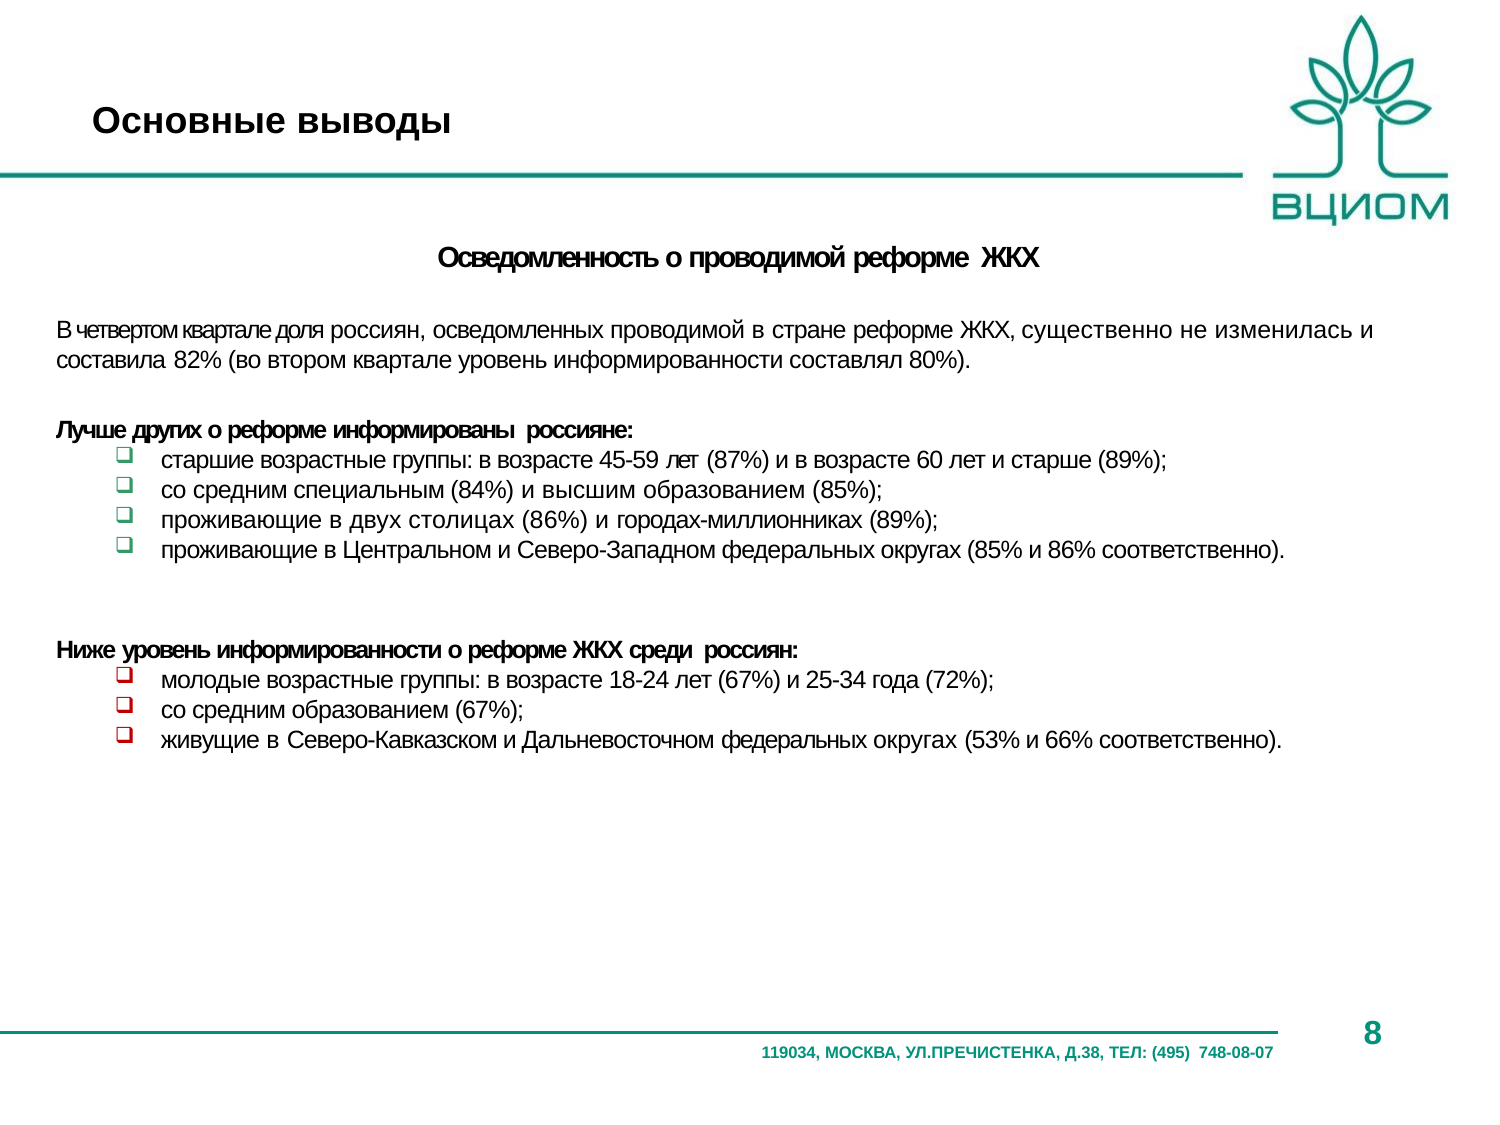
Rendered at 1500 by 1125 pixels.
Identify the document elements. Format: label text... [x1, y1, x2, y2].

footer 119034, МОСКВА, УЛ.ПРЕЧИСТЕНКА, Д.38, ТЕЛ: (495) 748-08-07 [759, 1041, 1282, 1125]
slide_number 8 [1357, 1012, 1407, 1125]
title Основные выводы [89, 93, 456, 236]
picture [0, 14, 1457, 240]
text_box Осведомленность о проводимой реформе ЖКХ В четвертом квартале доля россиян, осведомленных проводимой в стране реформе ЖКХ, существенно не изменилась и составила 82% (во втором квартале уровень информированности составлял 80%). Лучше других о реформе информированы россияне: старшие возрастные группы: в возрасте 45-59 лет (87%) и в возрасте 60 лет и старше (89%); со средним специальным (84%) и высшим образованием (85%); проживающие в двух столицах (86%) и городах-миллионниках (89%); проживающие в Центральном и Северо-Западном федеральных округах (85% и 86% соответственно). Ниже уровень информированности о реформе ЖКХ среди россиян: молодые возрастные группы: в возрасте 18-24 лет (67%) и 25-34 года (72%); со средним образованием (67%); живущие в Северо-Кавказском и Дальневосточном федеральных округах (53% и 66% соответственно). [54, 236, 1424, 754]
